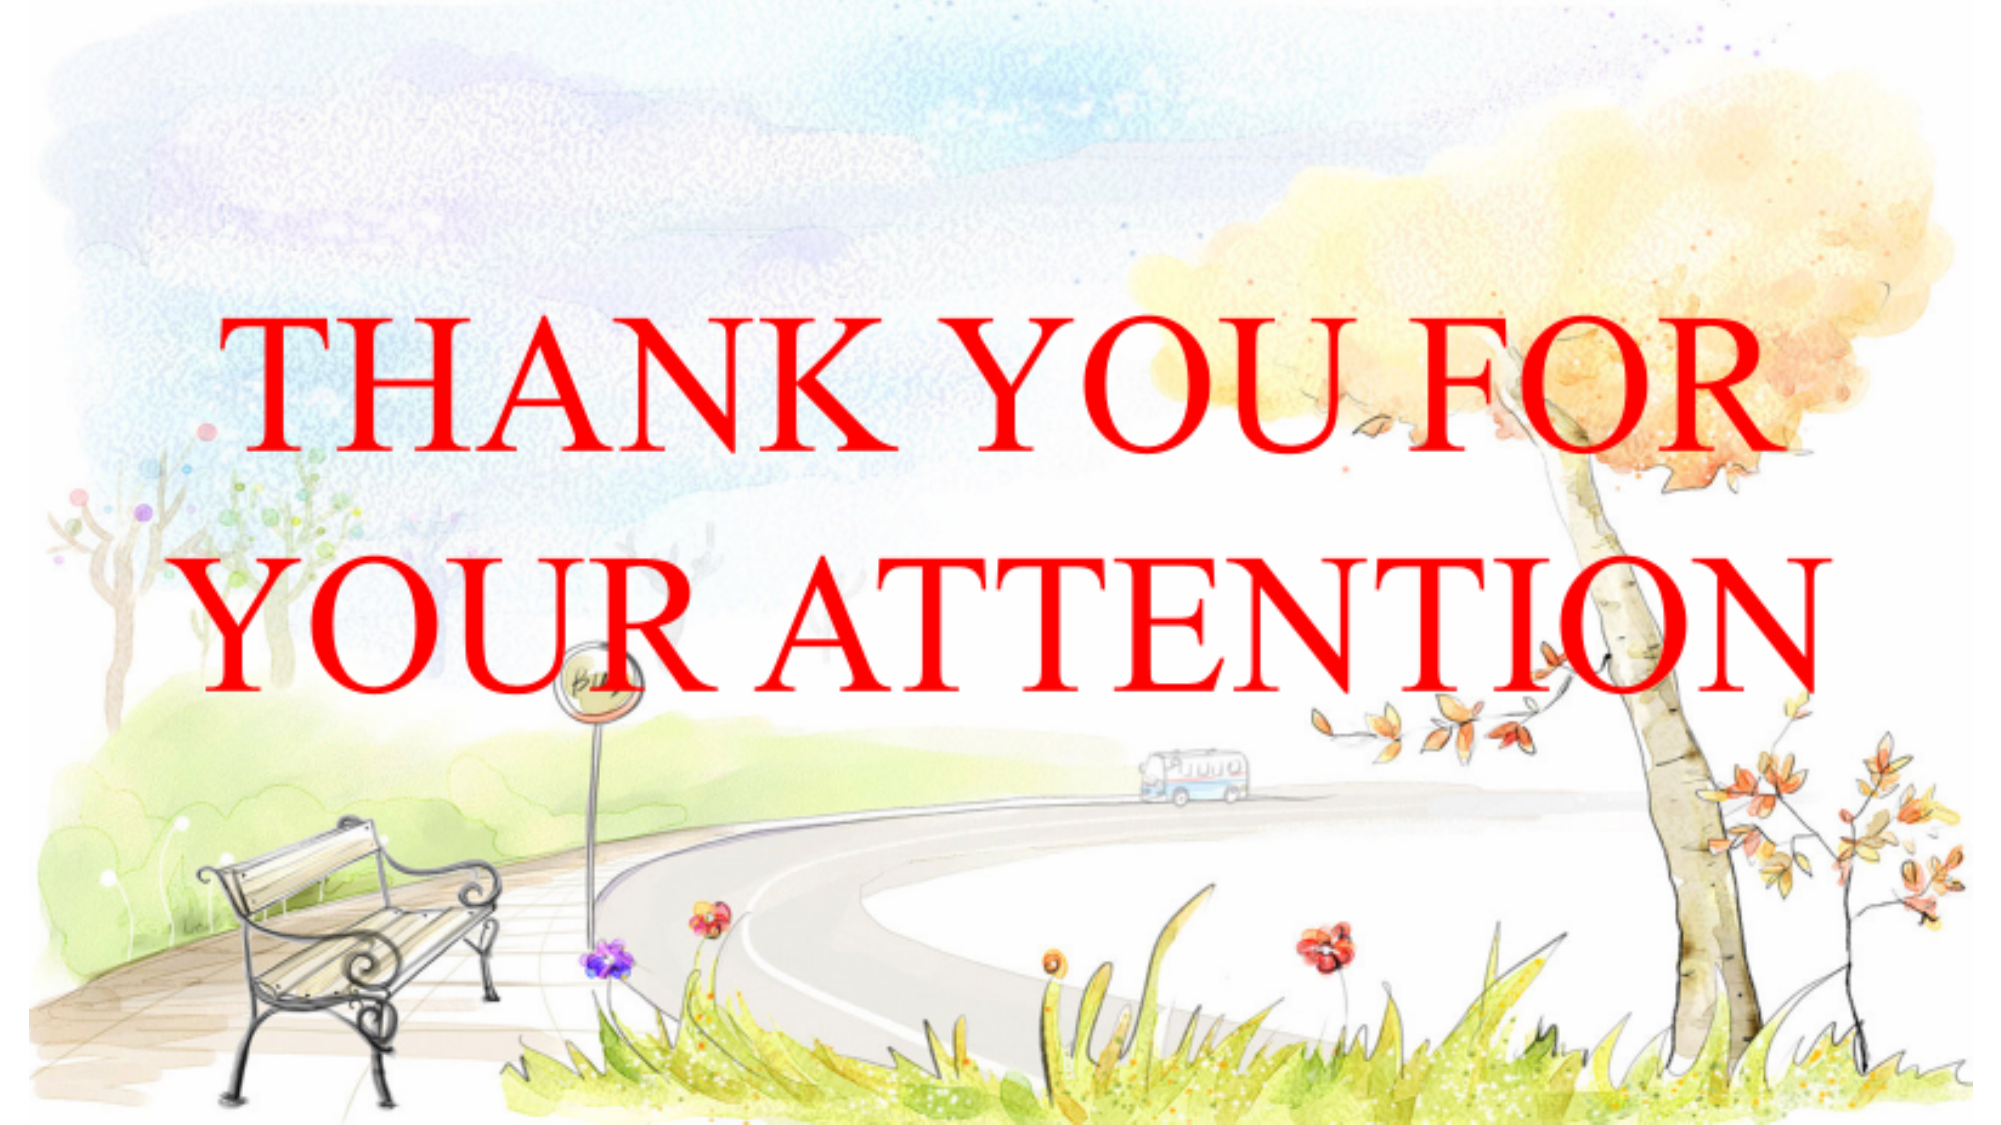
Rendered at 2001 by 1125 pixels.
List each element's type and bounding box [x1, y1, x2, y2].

list [29, 0, 1973, 1125]
